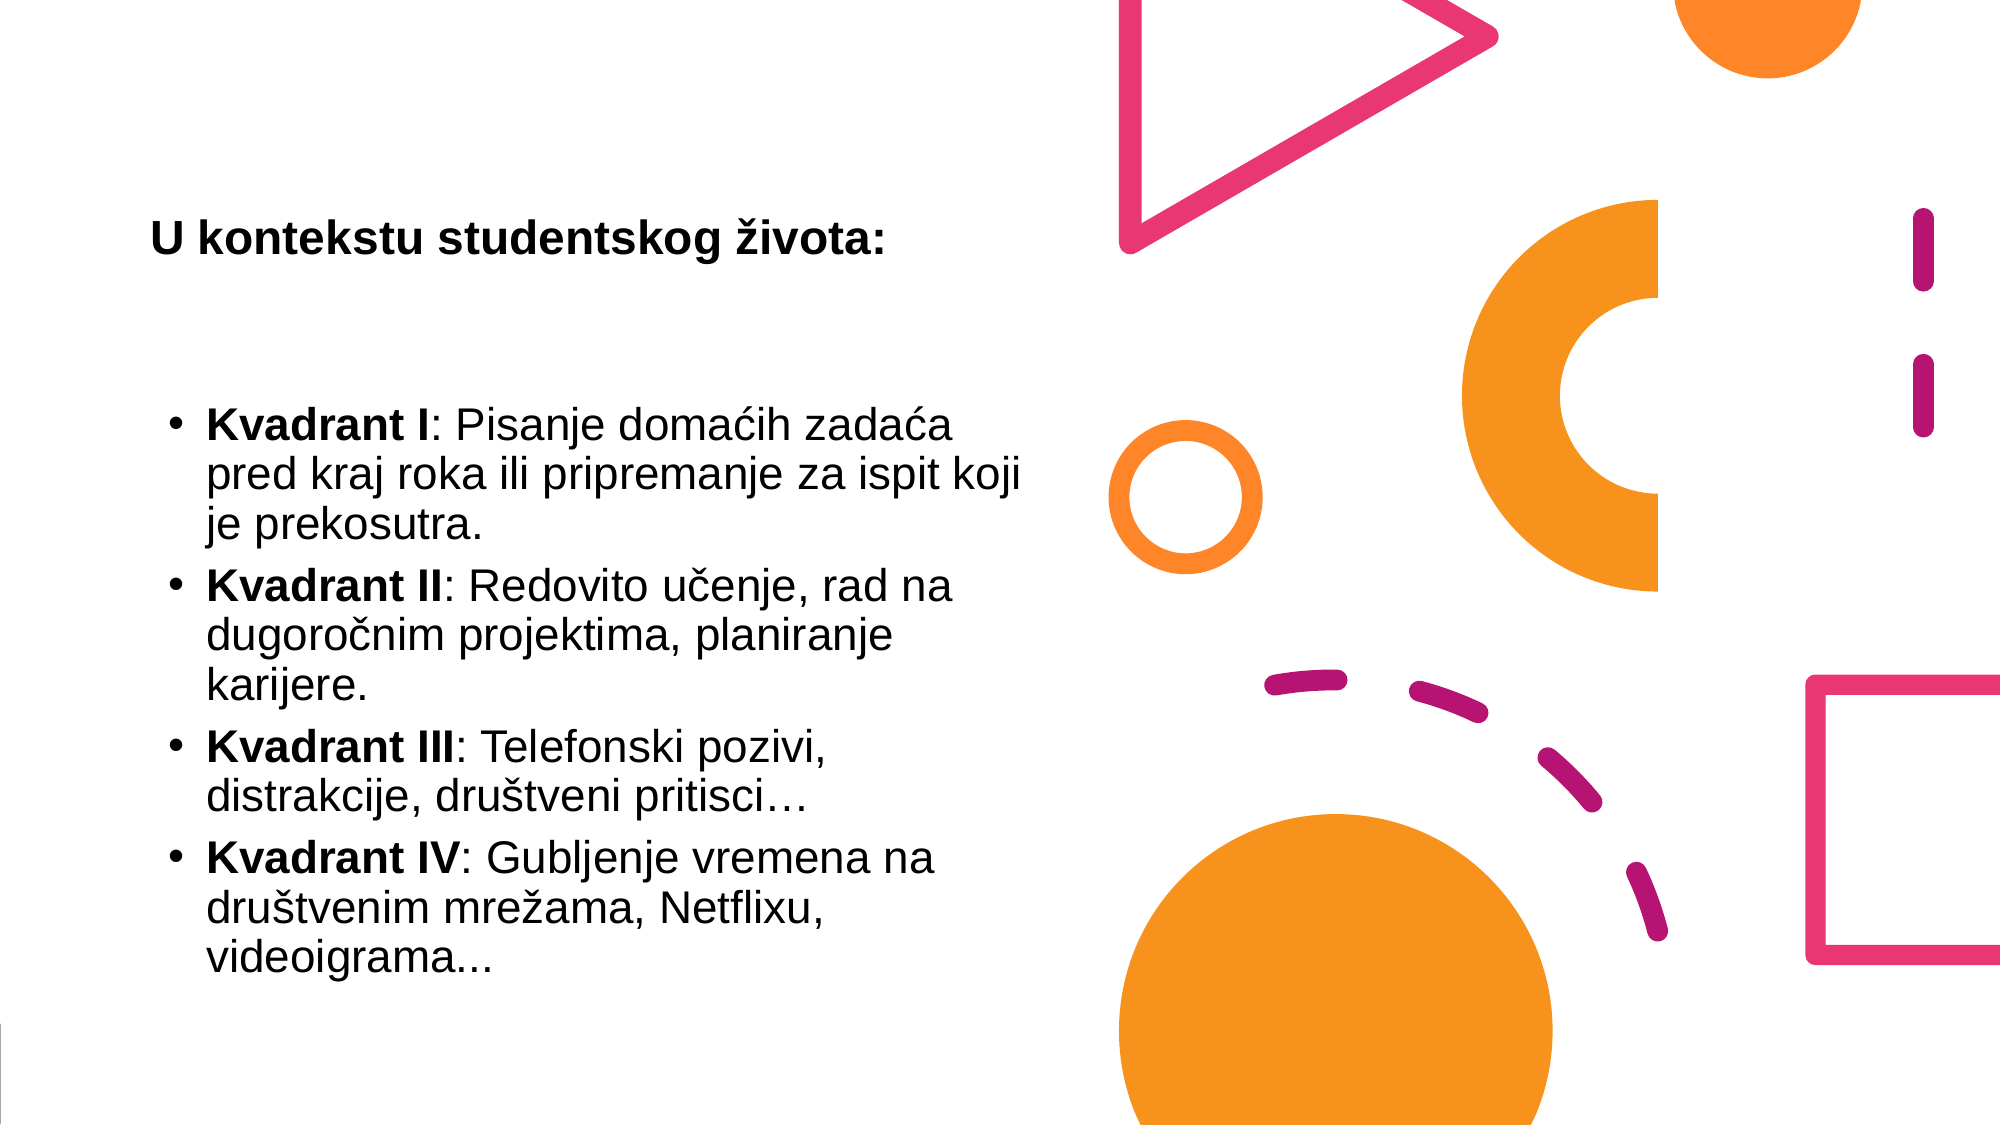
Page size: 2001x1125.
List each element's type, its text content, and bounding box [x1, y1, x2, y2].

text_box [1117, 429, 1254, 565]
text_box [0, 0, 2000, 1125]
text_box [1673, 0, 1862, 80]
text_box [1274, 679, 1664, 977]
text_box [1118, 0, 1499, 255]
text_box [1805, 674, 2000, 966]
text_box [1117, 813, 1554, 1125]
text_box [1460, 198, 1659, 593]
text_box U kontekstu studentskog života: Kvadrant I: Pisanje domaćih zadaća pred kraj roka ili pripremanje za ispit koji je prekosutra. Kvadrant II: Redovito učenje, rad na dugoročnim projektima, planiranje karijere. Kvadrant III: Telefonski pozivi, distrakcije, društveni pritisci… Kvadrant IV: Gubljenje vremena na društvenim mrežama, Netflixu, videoigrama... [135, 205, 1047, 920]
